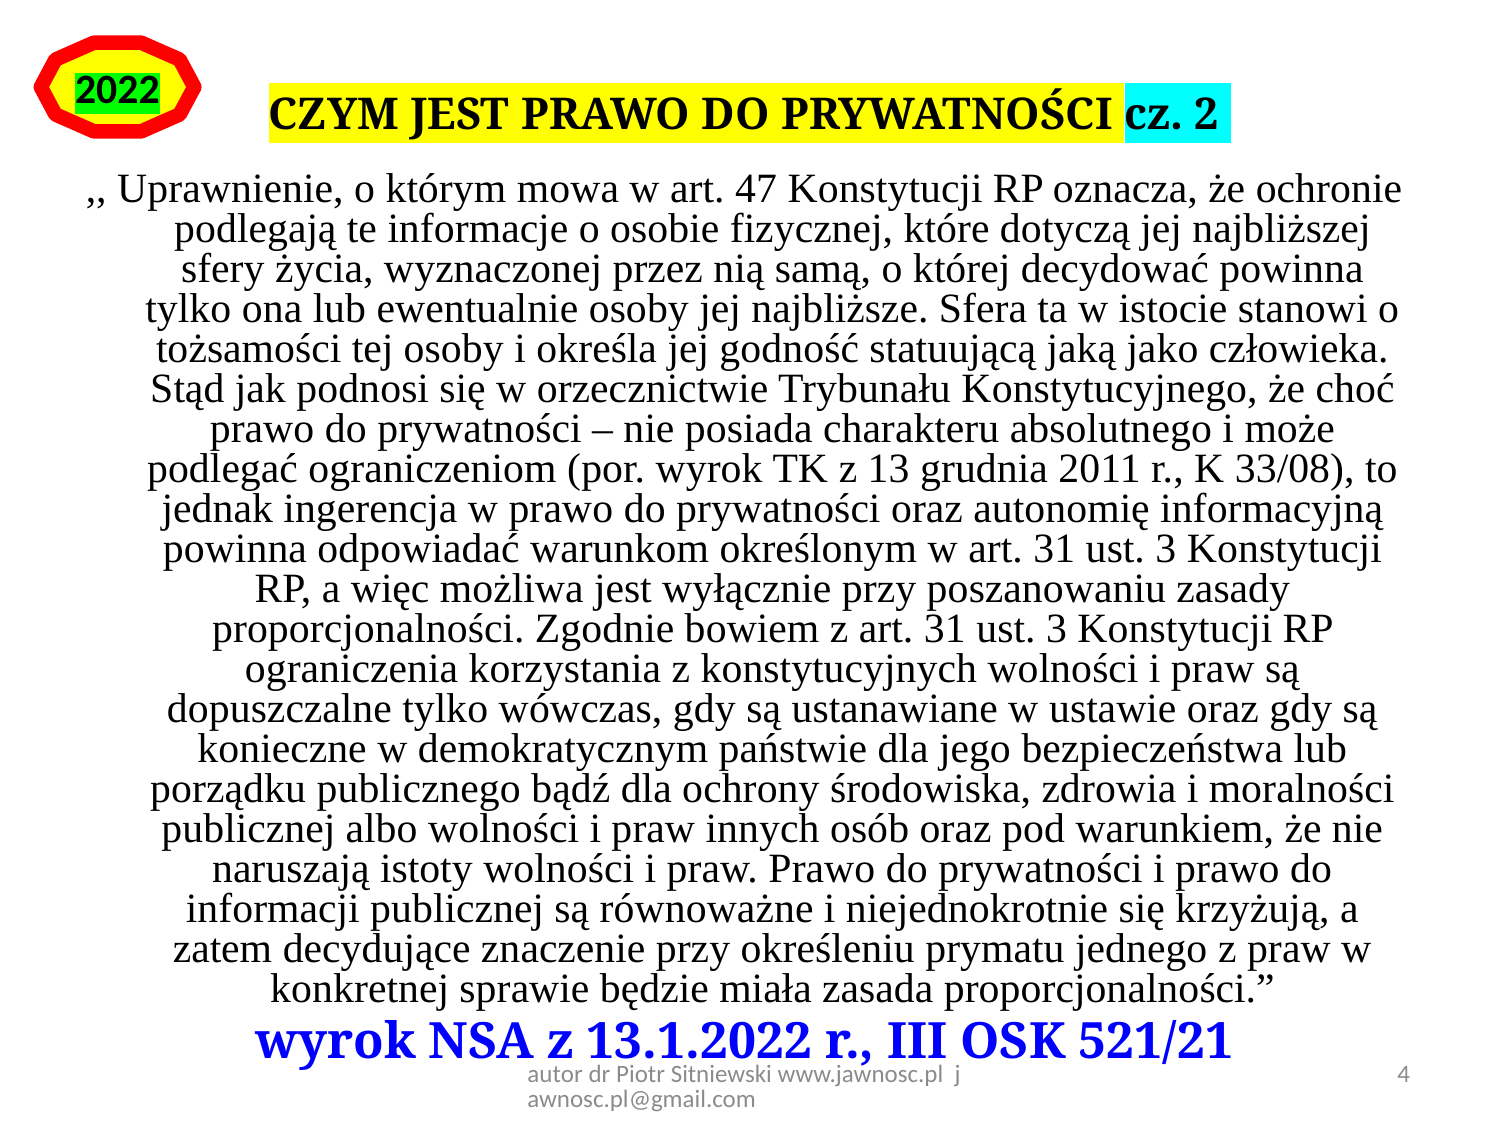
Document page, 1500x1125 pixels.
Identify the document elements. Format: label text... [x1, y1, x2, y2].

footer autor dr Piotr Sitniewski www.jawnosc.pl jawnosc.pl@gmail.com [512, 1042, 988, 1103]
list ,, Uprawnienie, o którym mowa w art. 47 Konstytucji RP oznacza, że ochronie podlegają te informacje o osobie fizycznej, które dotyczą jej najbliższej sfery życia, wyznaczonej przez nią samą, o której decydować powinna tylko ona lub ewentualnie osoby jej najbliższe. Sfera ta w istocie stanowi o tożsamości tej osoby i określa jej godność statuującą jaką jako człowieka. Stąd jak podnosi się w orzecznictwie Trybunału Konstytucyjnego, że choć prawo do prywatności – nie posiada charakteru absolutnego i może podlegać ograniczeniom (por. wyrok TK z 13 grudnia 2011 r., K 33/08), to jednak ingerencja w prawo do prywatności oraz autonomię informacyjną powinna odpowiadać warunkom określonym w art. 31 ust. 3 Konstytucji RP, a więc możliwa jest wyłącznie przy poszanowaniu zasady proporcjonalności. Zgodnie bowiem z art. 31 ust. 3 Konstytucji RP ograniczenia korzystania z konstytucyjnych wolności i praw są dopuszczalne tylko wówczas, gdy są ustanawiane w ustawie oraz gdy są konieczne w demokratycznym państwie dla jego bezpieczeństwa lub porządku publicznego bądź dla ochrony środowiska, zdrowia i moralności publicznej albo wolności i praw innych osób oraz pod warunkiem, że nie naruszają istoty wolności i praw. Prawo do prywatności i prawo do informacji publicznej są równoważne i niejednokrotnie się krzyżują, a zatem decydujące znaczenie przy określeniu prymatu jednego z praw w konkretnej sprawie będzie miała zasada proporcjonalności.” wyrok NSA z 13.1.2022 r., III OSK 521/21 [65, 66, 1424, 1071]
slide_number 4 [1074, 1042, 1425, 1103]
text_box CZYM JEST PRAWO DO PRYWATNOŚCI cz. 2 [159, 78, 1341, 146]
text_box 2022 [38, 40, 197, 134]
